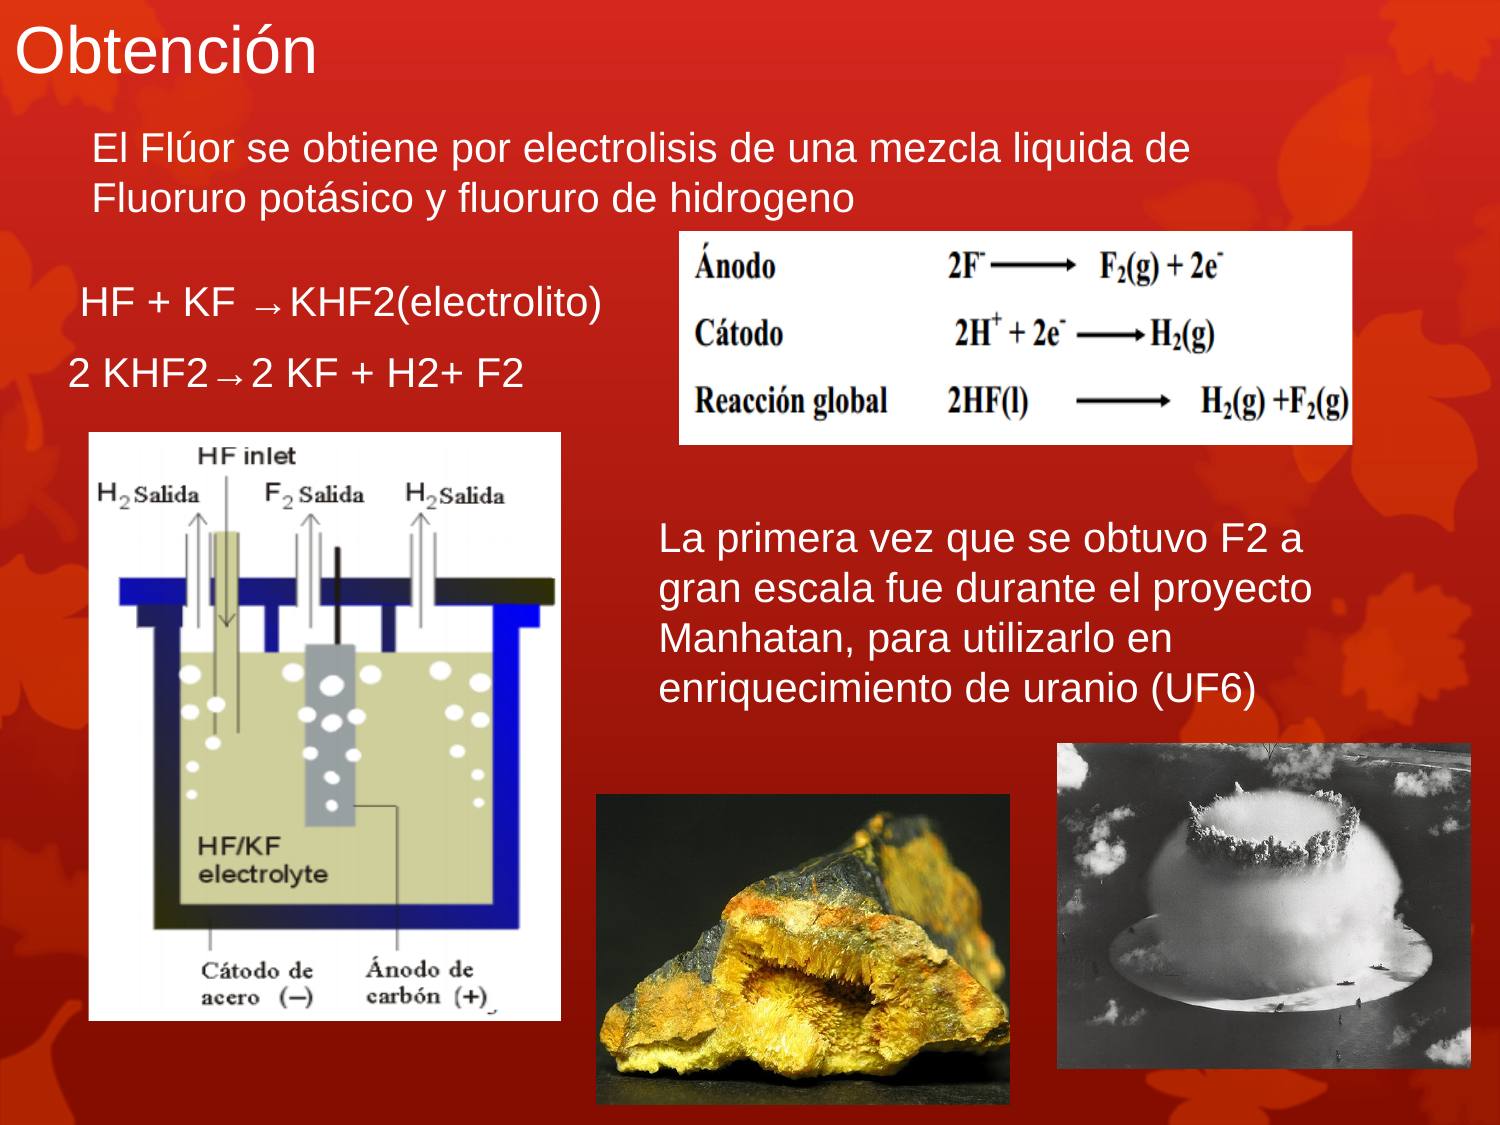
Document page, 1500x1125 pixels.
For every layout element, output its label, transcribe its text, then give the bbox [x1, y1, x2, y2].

text_box Obtención [0, 0, 396, 95]
picture [595, 793, 1011, 1105]
text_box La primera vez que se obtuvo F2 a gran escala fue durante el proyecto Manhatan, para utilizarlo en enriquecimiento de uranio (UF6) [643, 503, 1394, 719]
text_box HF + KF →KHF2(electrolito) [64, 267, 621, 332]
picture [87, 431, 562, 1021]
picture [1056, 743, 1472, 1070]
picture [678, 231, 1353, 445]
text_box 2 KHF2→2 KF + H2+ F2 [53, 338, 672, 403]
text_box El Flúor se obtiene por electrolisis de una mezcla liquida de Fluoruro potásico y fluoruro de hidrogeno [76, 113, 1341, 229]
